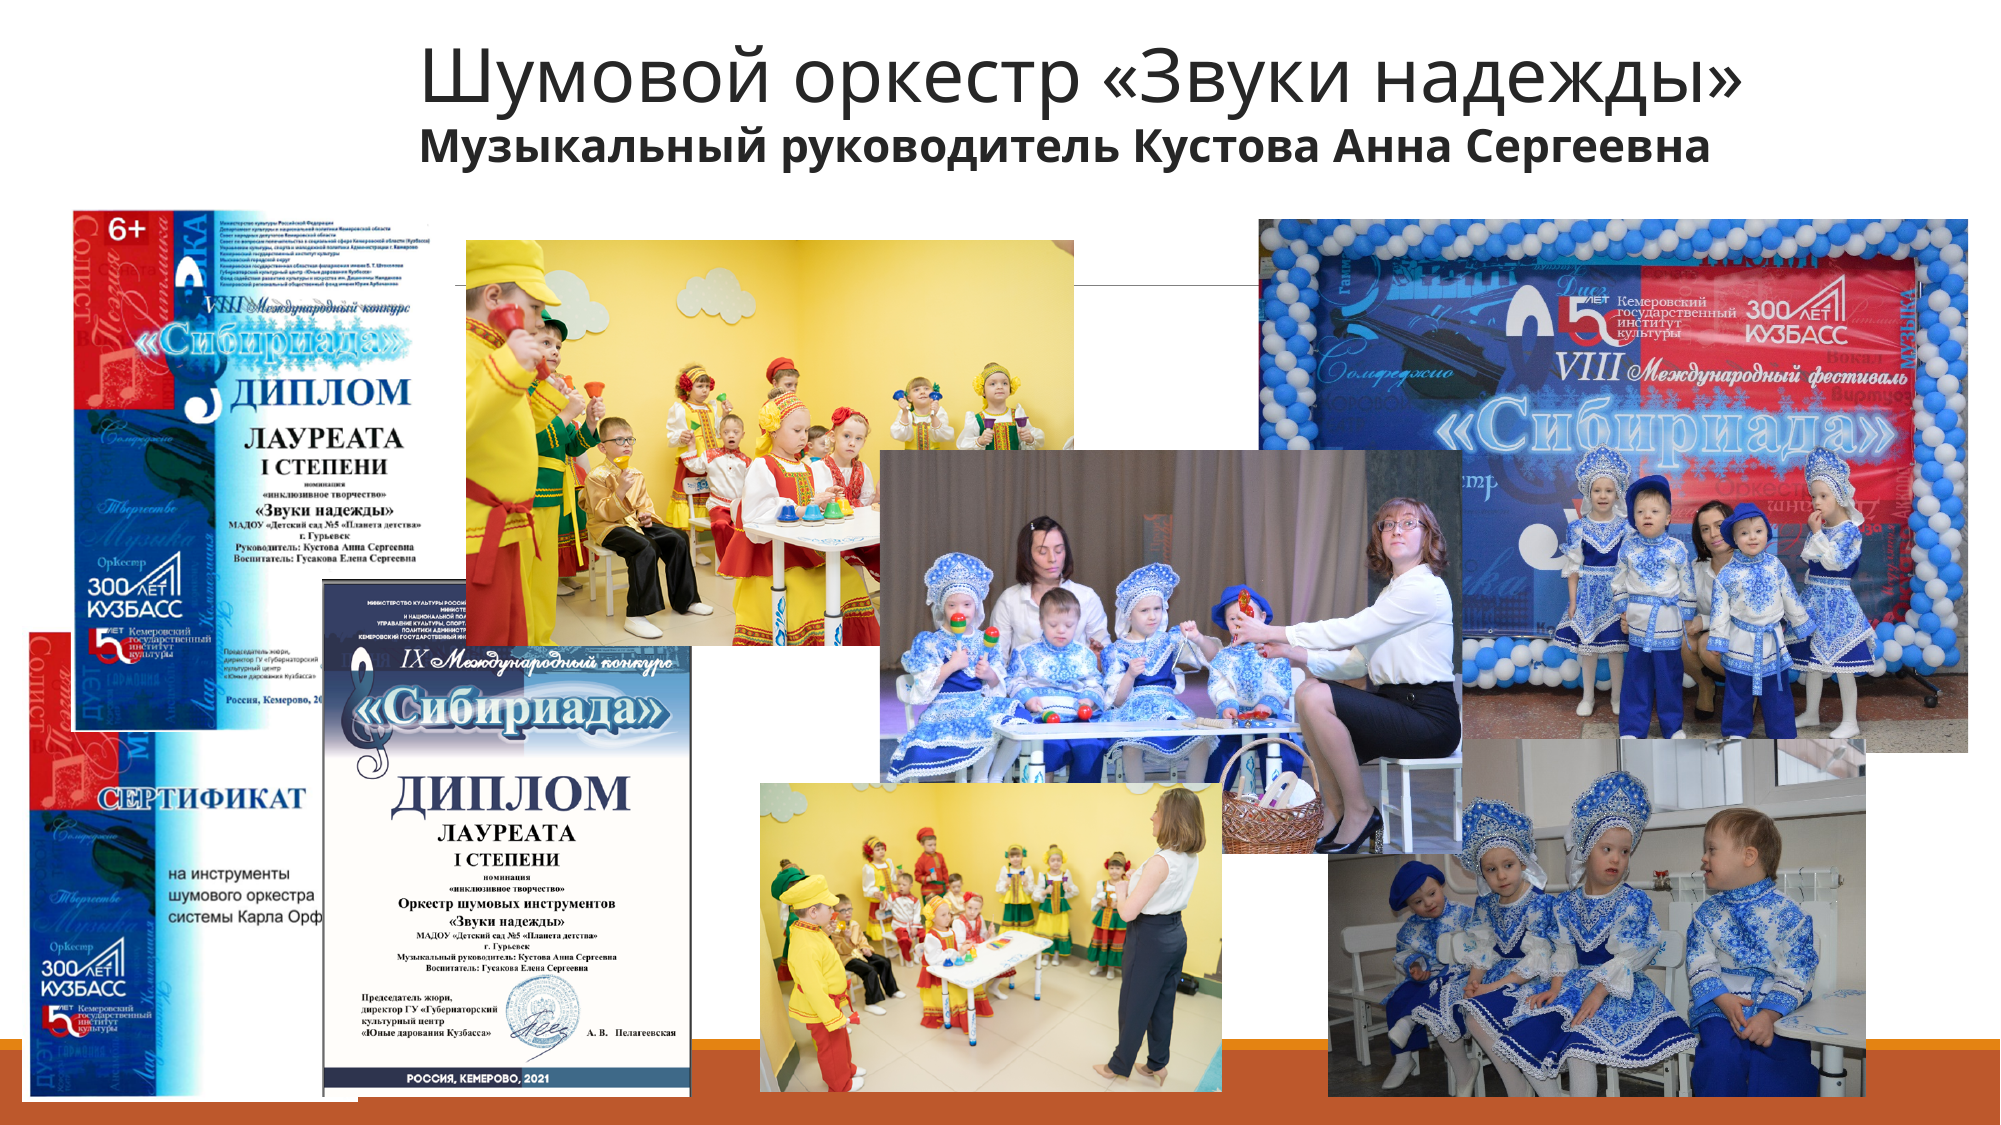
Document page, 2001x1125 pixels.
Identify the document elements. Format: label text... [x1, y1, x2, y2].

picture [466, 218, 1969, 1098]
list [322, 578, 692, 1098]
text_box Шумовой оркестр «Звуки надежды» Музыкальный руководитель Кустова Анна Сергеевна [403, 19, 1866, 230]
picture [22, 208, 456, 1102]
